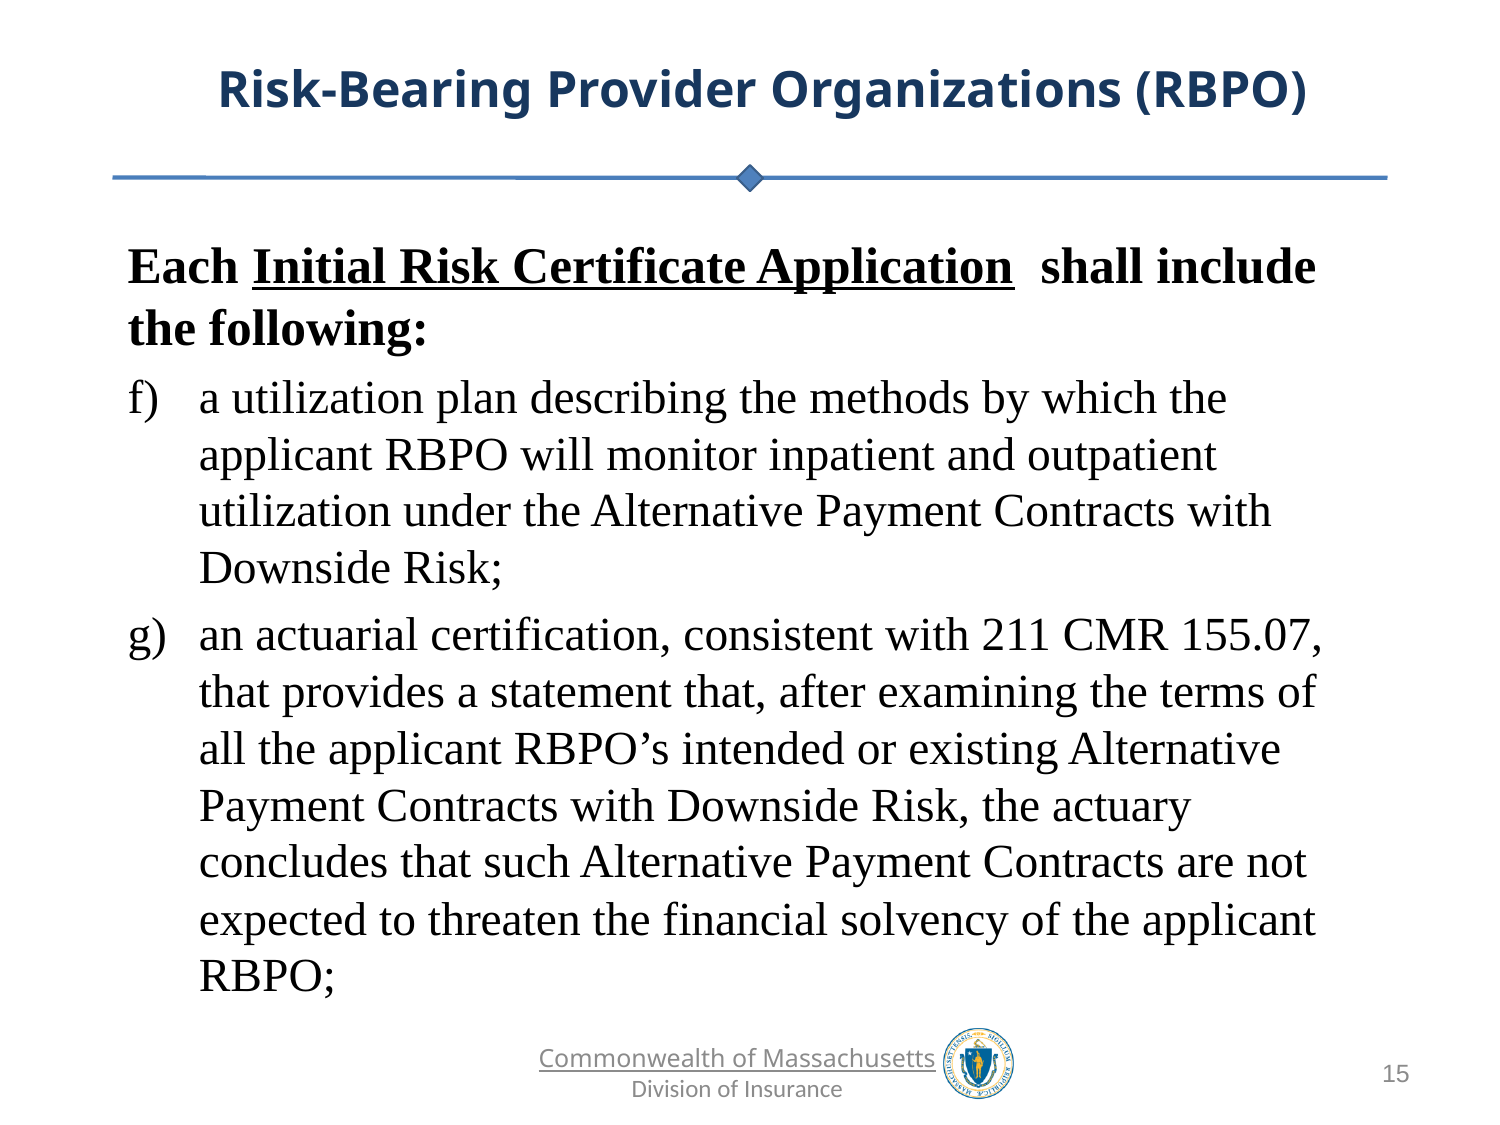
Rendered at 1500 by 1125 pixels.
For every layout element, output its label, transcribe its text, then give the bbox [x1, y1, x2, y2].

picture [937, 1024, 1016, 1100]
slide_number 15 [1074, 1042, 1425, 1103]
list Each Initial Risk Certificate Application shall include the following: a utilization plan describing the methods by which the applicant RBPO will monitor inpatient and outpatient utilization under the Alternative Payment Contracts with Downside Risk; an actuarial certification, consistent with 211 CMR 155.07, that provides a statement that, after examining the terms of all the applicant RBPO’s intended or existing Alternative Payment Contracts with Downside Risk, the actuary concludes that such Alternative Payment Contracts are not expected to threaten the financial solvency of the applicant RBPO; [112, 224, 1388, 1013]
